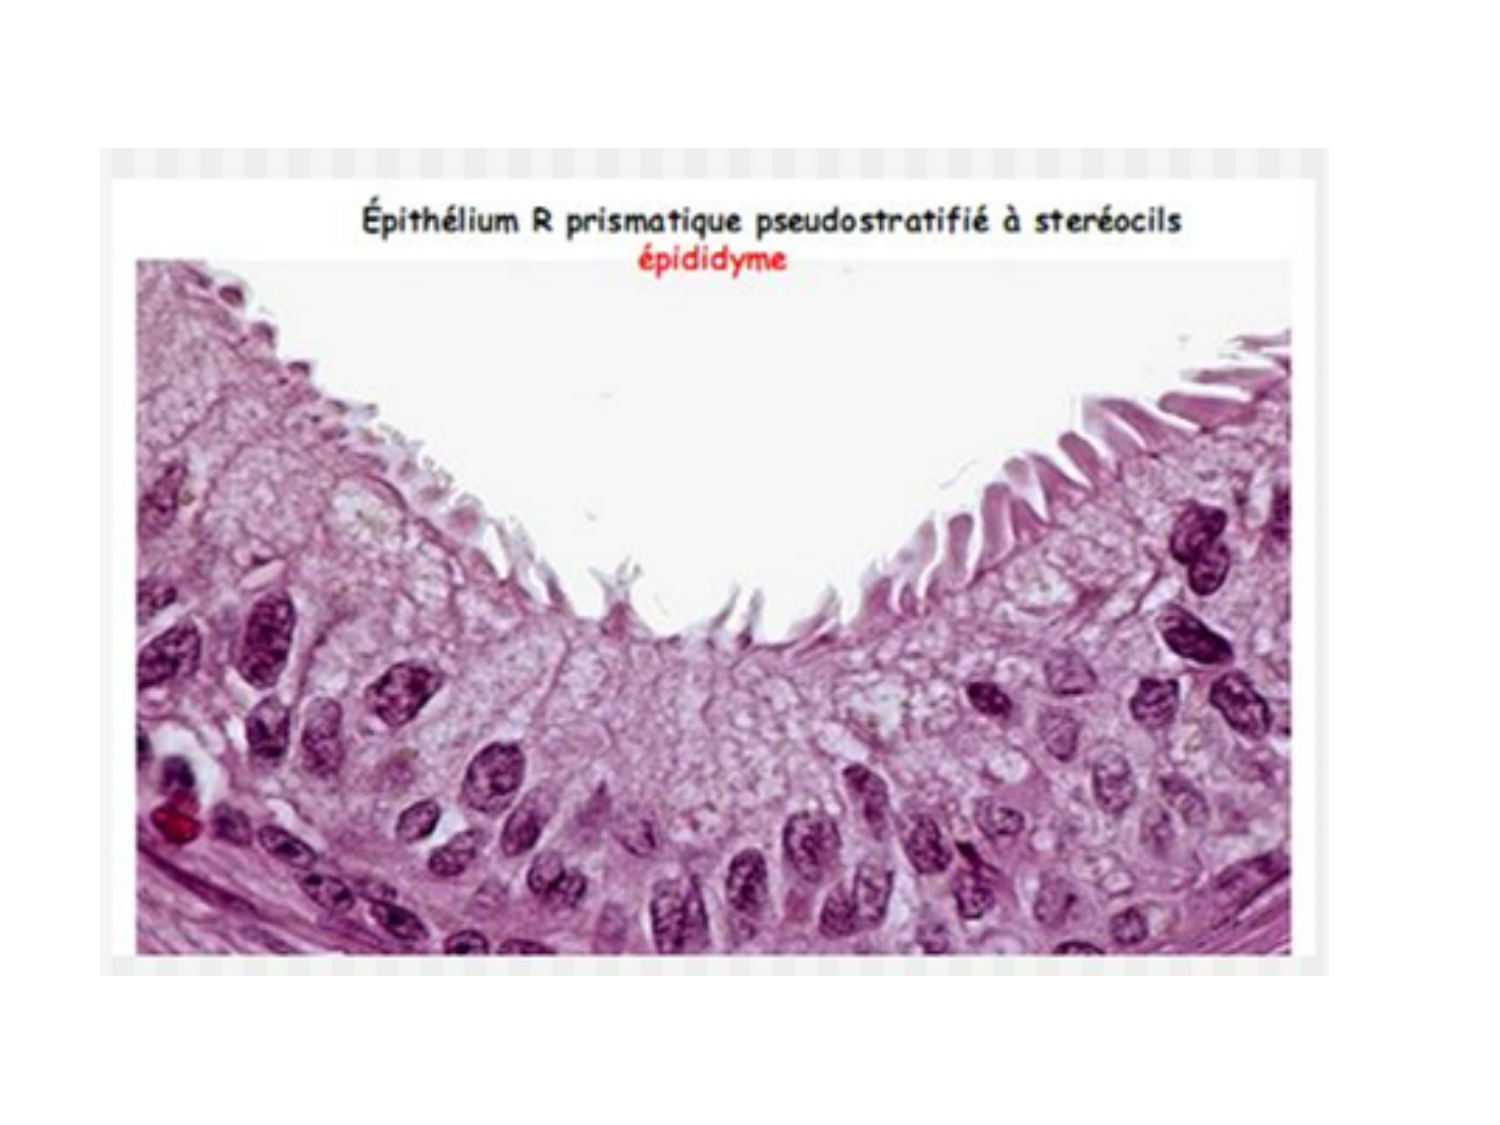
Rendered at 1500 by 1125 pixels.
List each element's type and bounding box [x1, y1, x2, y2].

picture [100, 148, 1329, 977]
